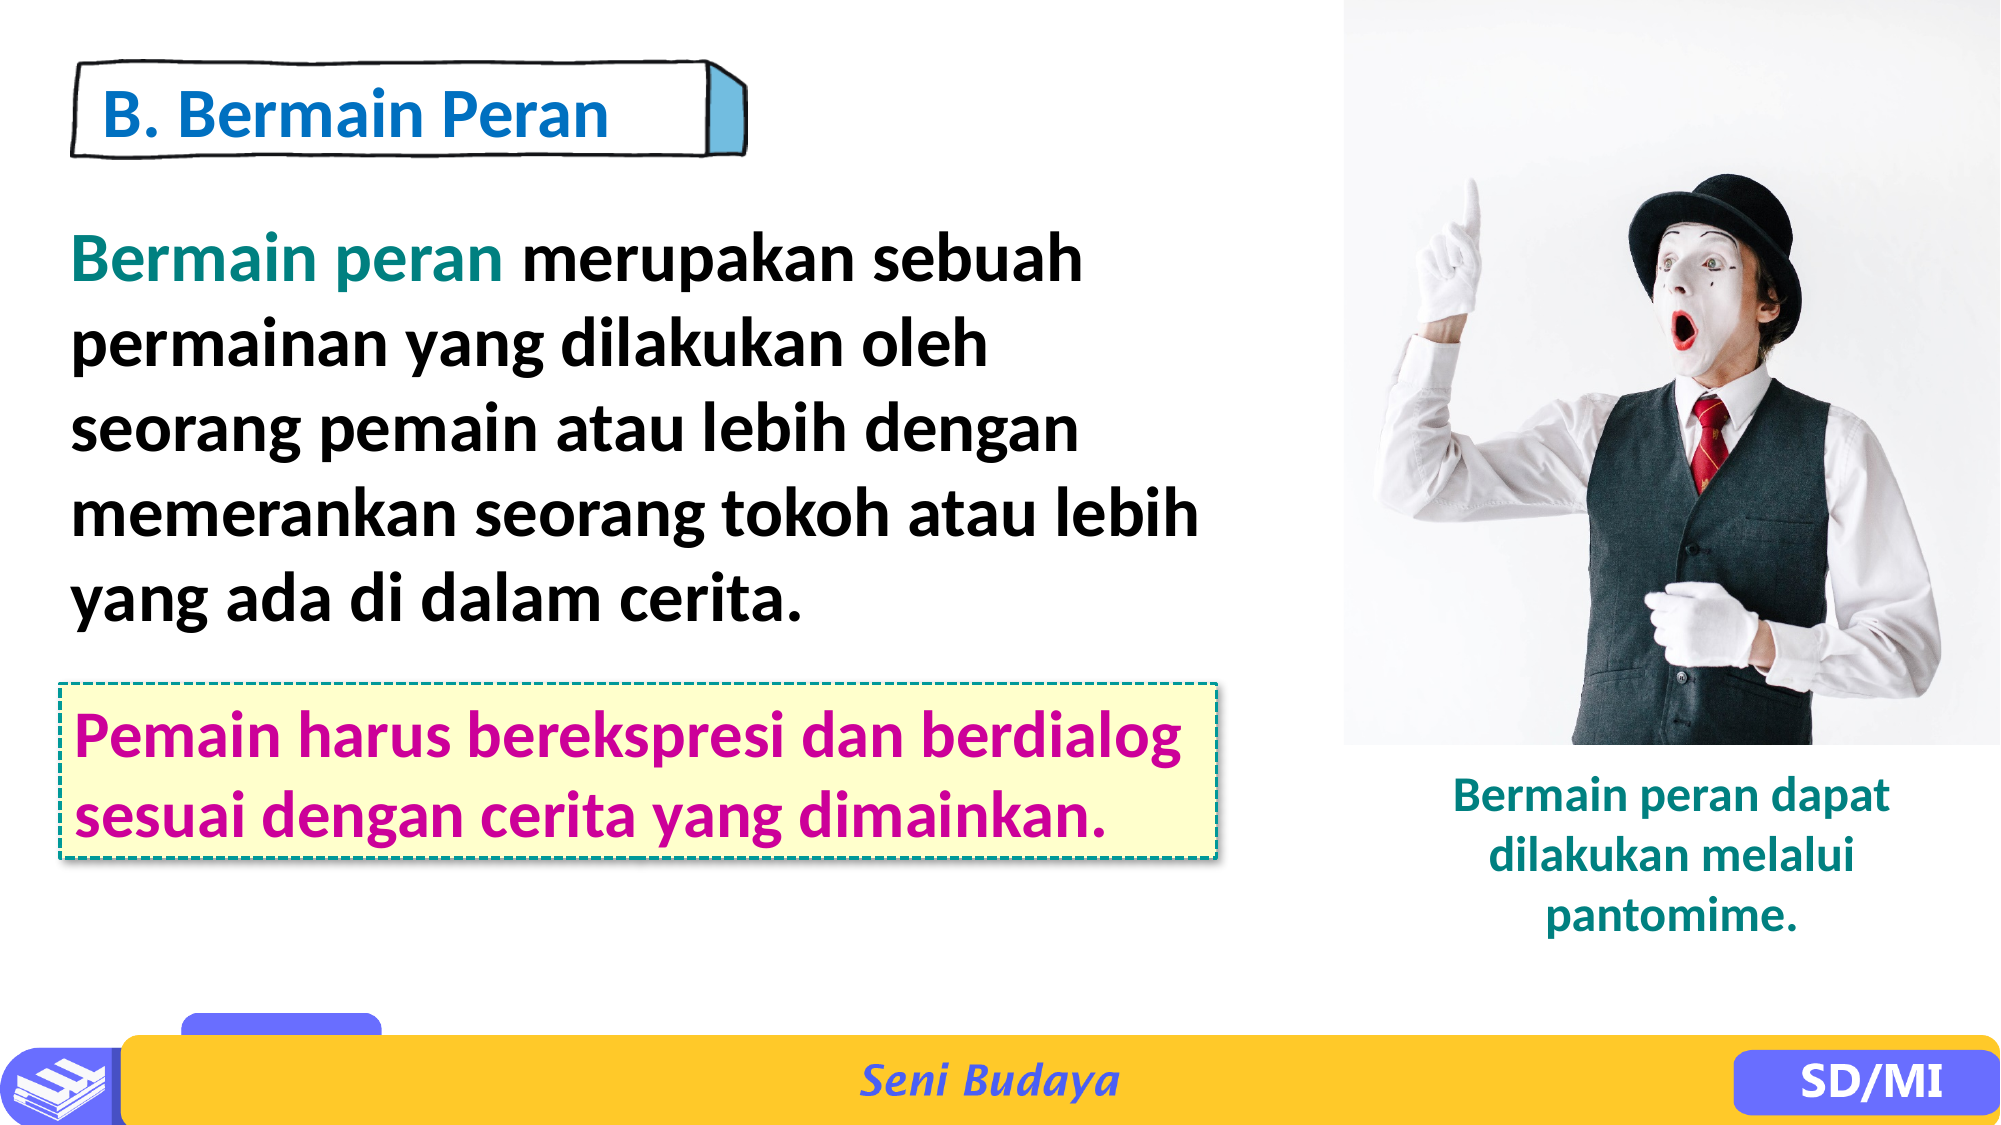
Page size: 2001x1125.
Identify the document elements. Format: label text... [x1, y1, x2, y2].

text_box Bermain peran dapat dilakukan melalui pantomime. [1401, 754, 1943, 949]
text_box Bermain peran merupakan sebuah permainan yang dilakukan oleh seorang pemain atau lebih dengan memerankan seorang tokoh atau lebih yang ada di dalam cerita. [55, 203, 1252, 643]
picture [0, 1013, 2000, 1125]
picture [1343, 0, 2000, 745]
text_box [70, 58, 749, 161]
text_box Pemain harus berekspresi dan berdialog sesuai dengan cerita yang dimainkan. [60, 683, 1217, 858]
